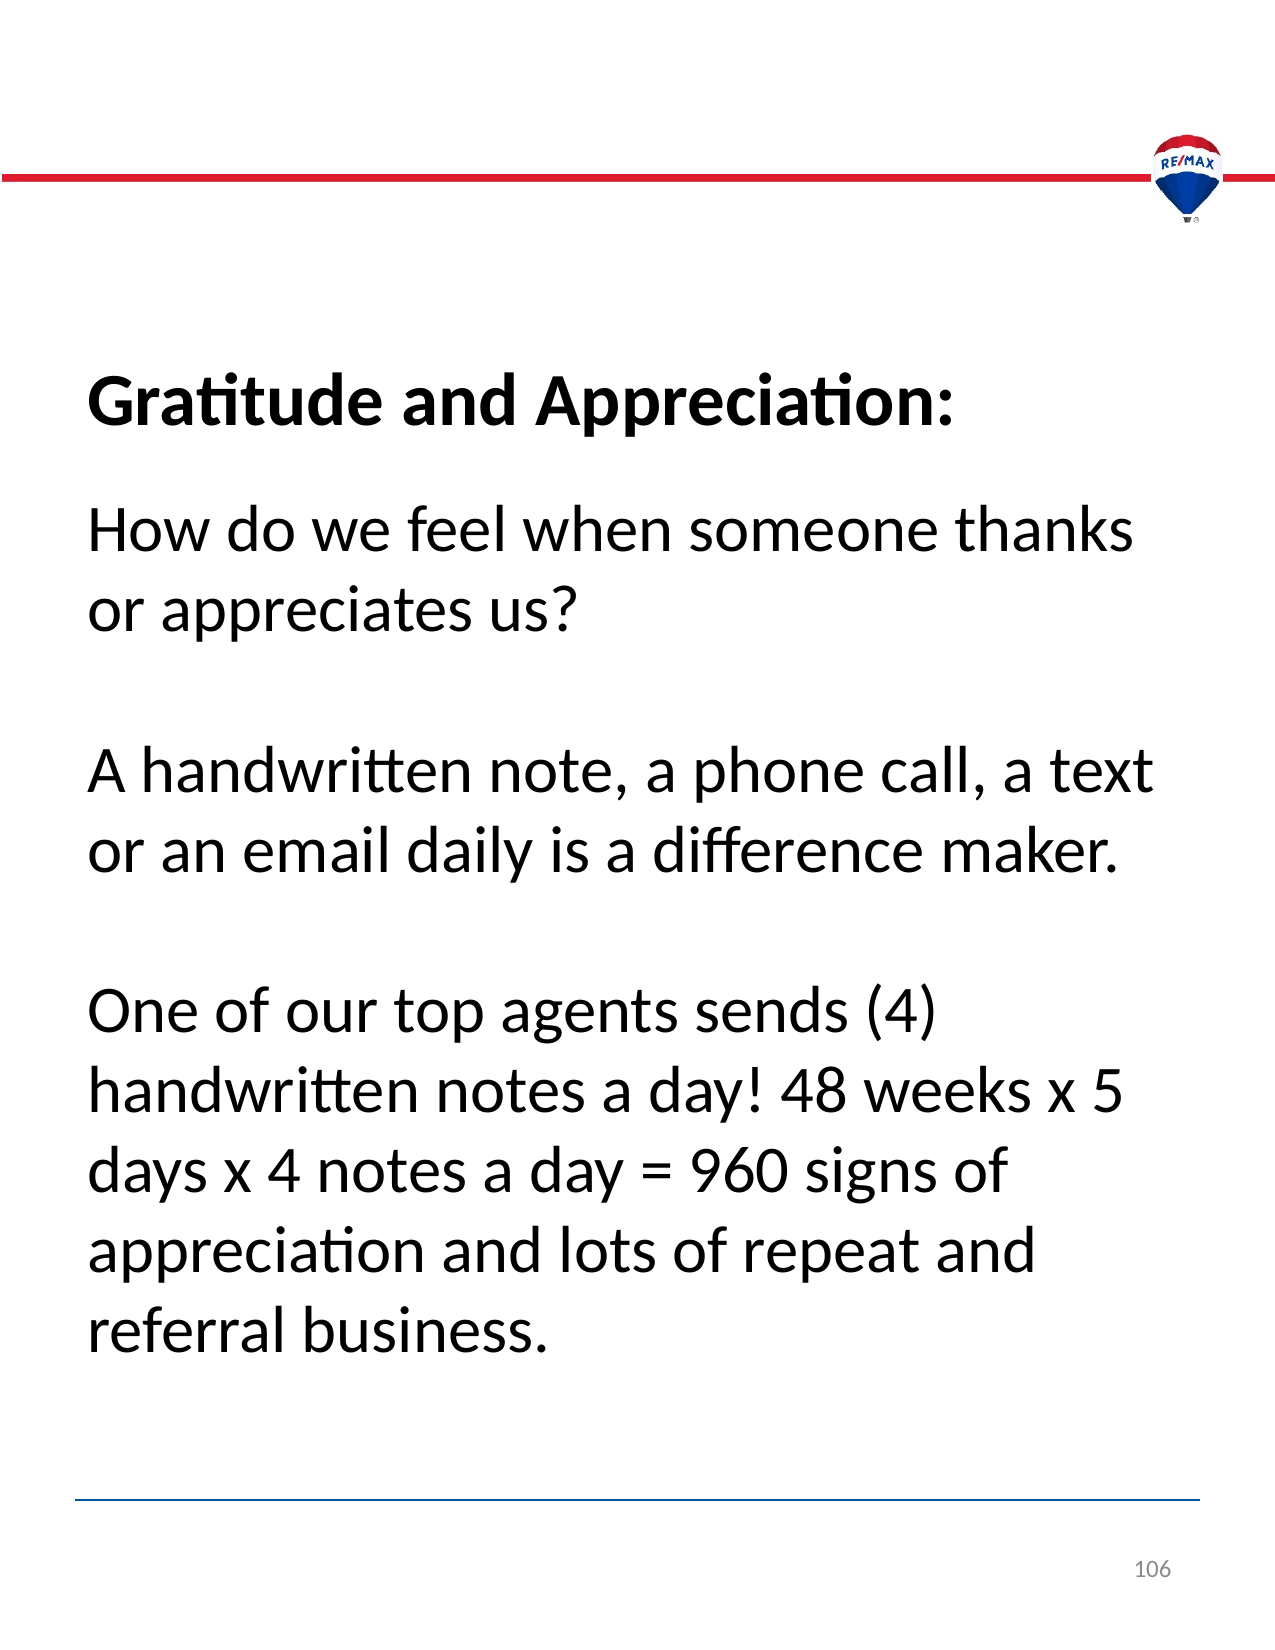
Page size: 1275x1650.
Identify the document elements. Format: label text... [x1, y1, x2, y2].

slide_number 106 [849, 1537, 1187, 1598]
picture [0, 133, 1275, 224]
list Gratitude and Appreciation: How do we feel when someone thanks or appreciates us? A handwritten note, a phone call, a text or an email daily is a difference maker. One of our top agents sends (4) handwritten notes a day! 48 weeks x 5 days x 4 notes a day = 960 signs of appreciation and lots of repeat and referral business. [87, 350, 1187, 1469]
